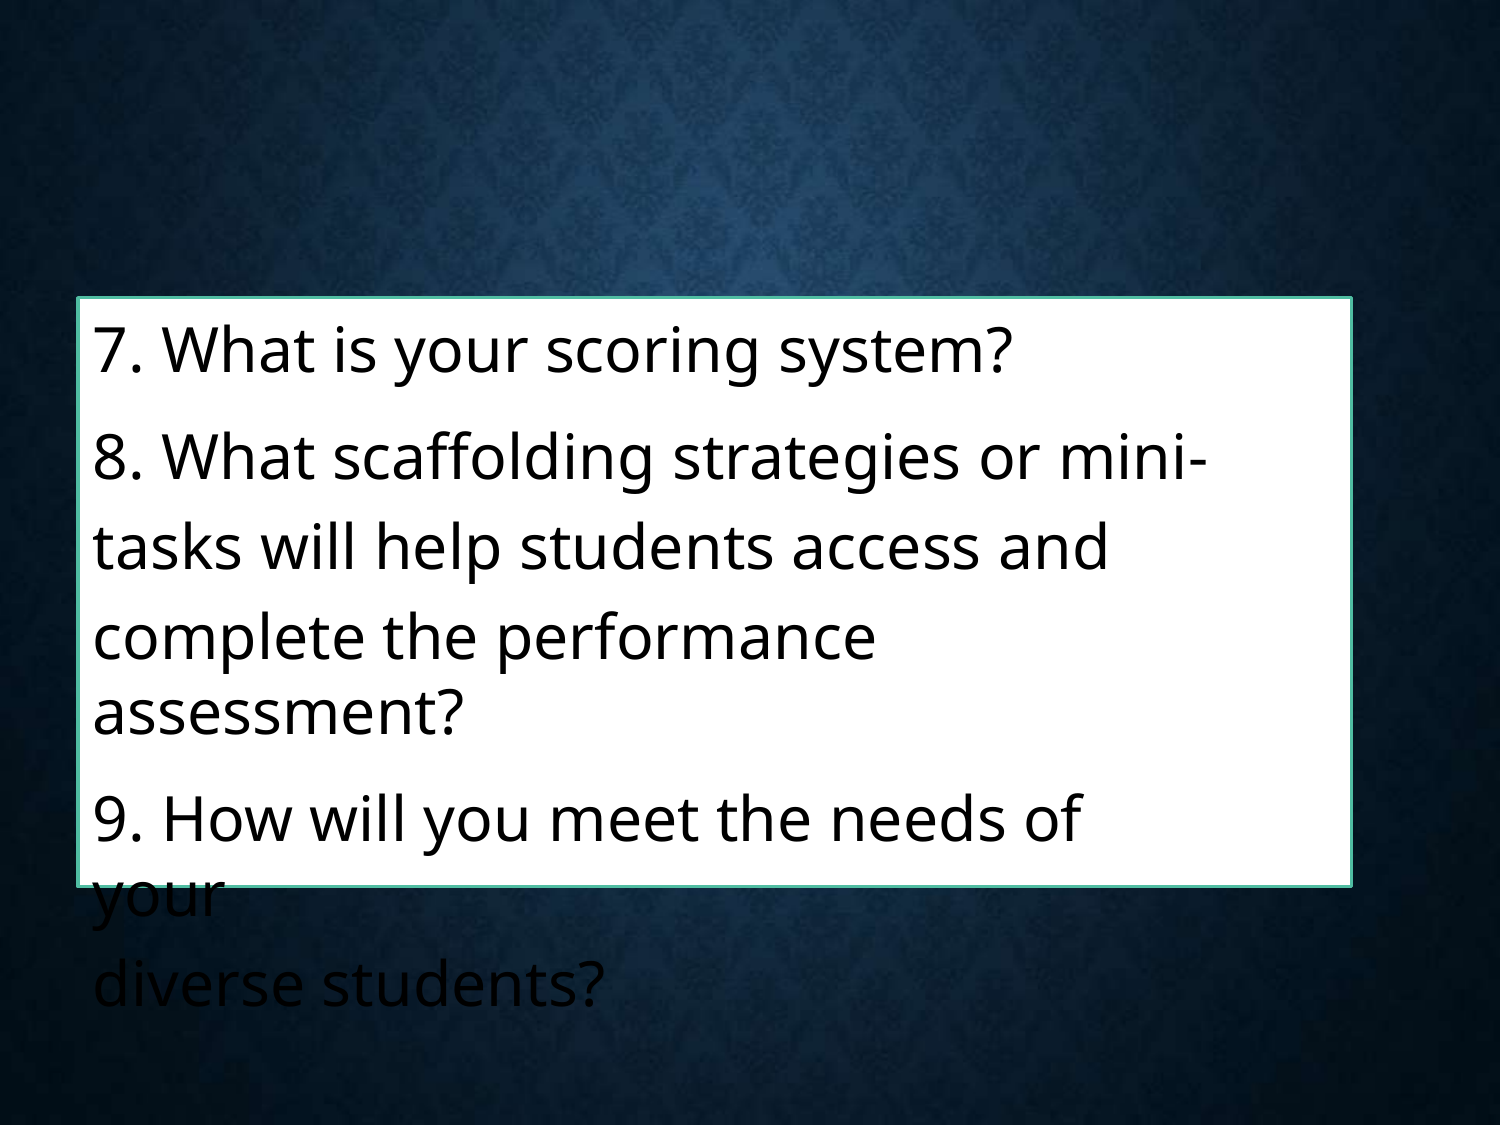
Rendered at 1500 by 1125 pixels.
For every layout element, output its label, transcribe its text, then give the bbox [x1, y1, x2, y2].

text_box [0, 0, 1500, 1125]
text_box 7. What is your scoring system? 8. What scaffolding strategies or mini- tasks will help students access and complete the performance assessment? 9. How will you meet the needs of your diverse students? [77, 297, 1354, 887]
